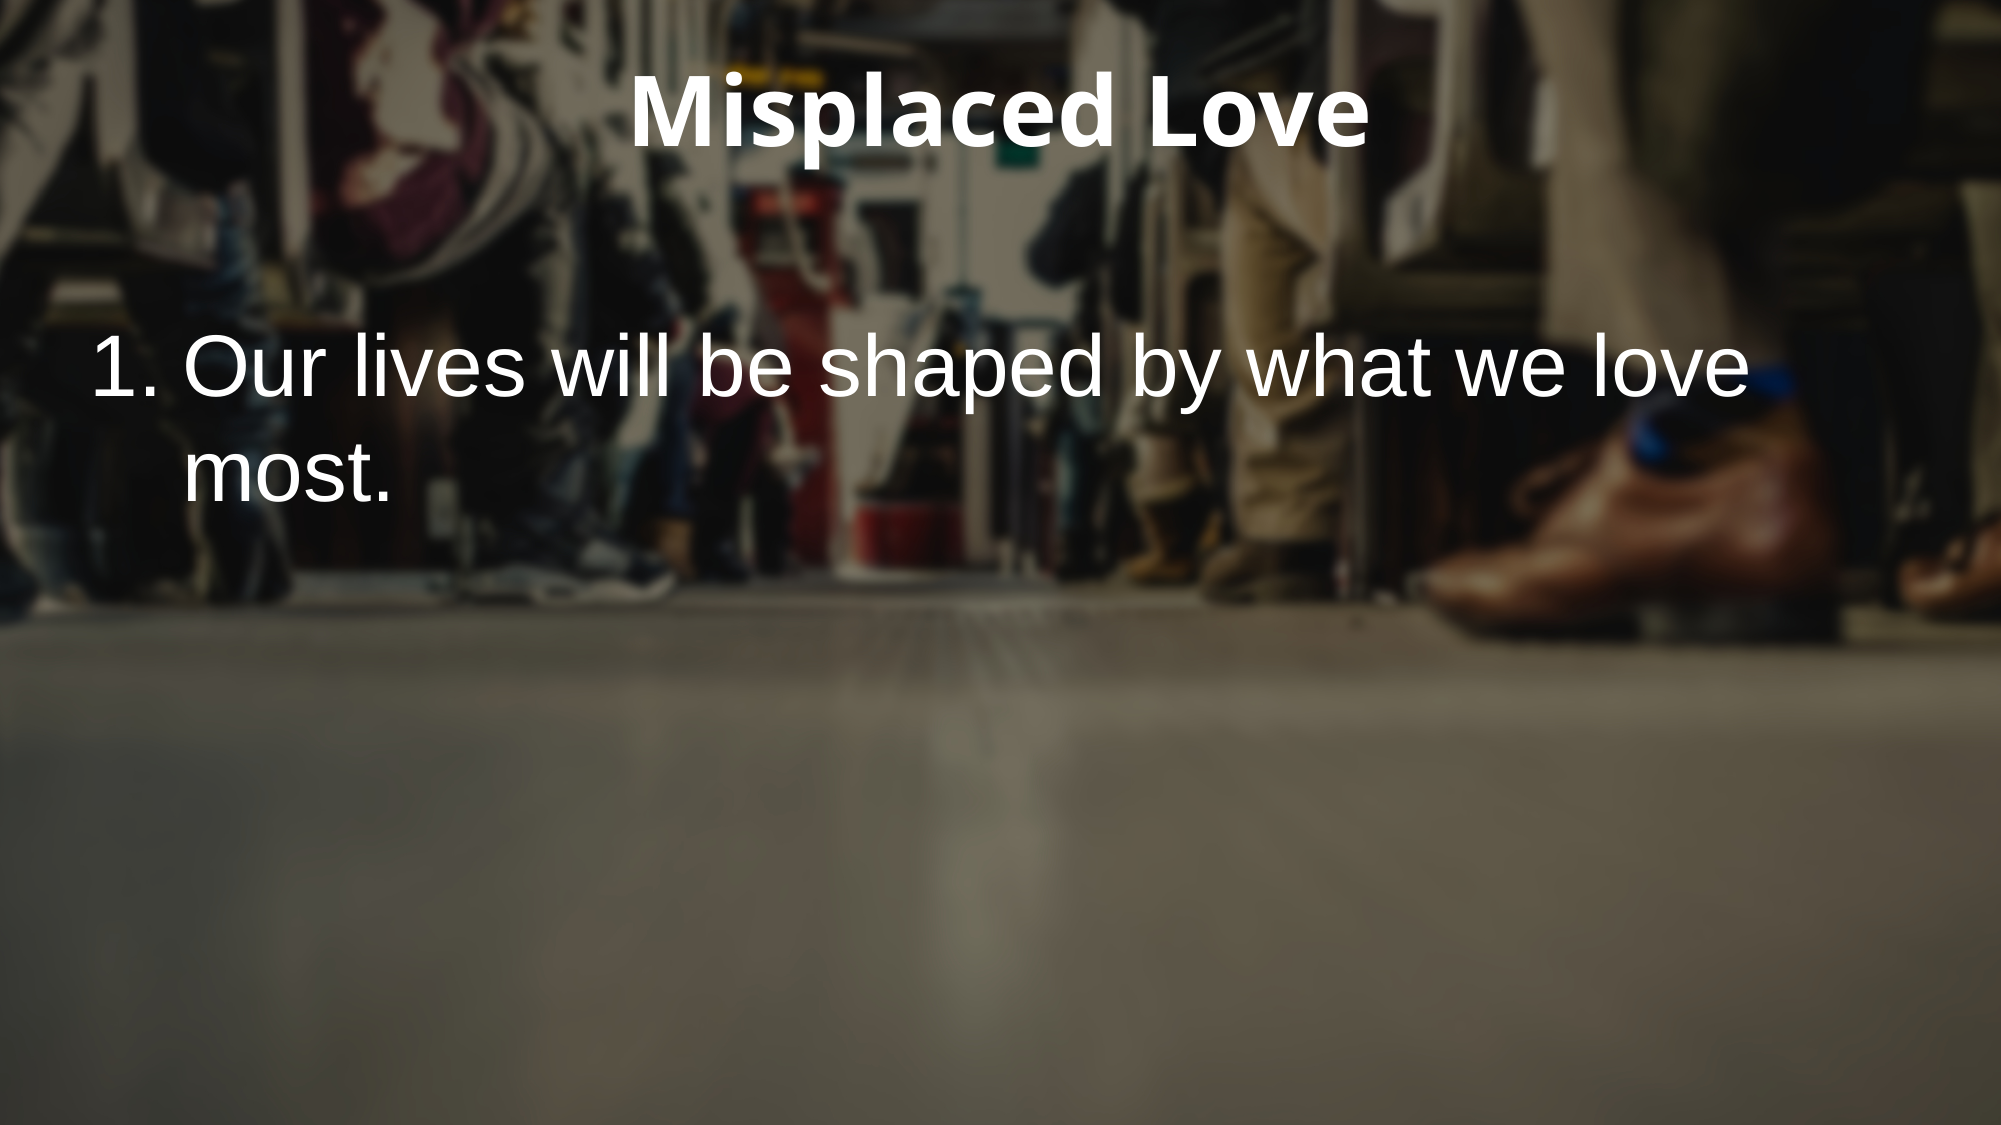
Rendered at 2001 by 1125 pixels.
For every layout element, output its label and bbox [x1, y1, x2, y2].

text_box [0, 0, 2000, 1125]
